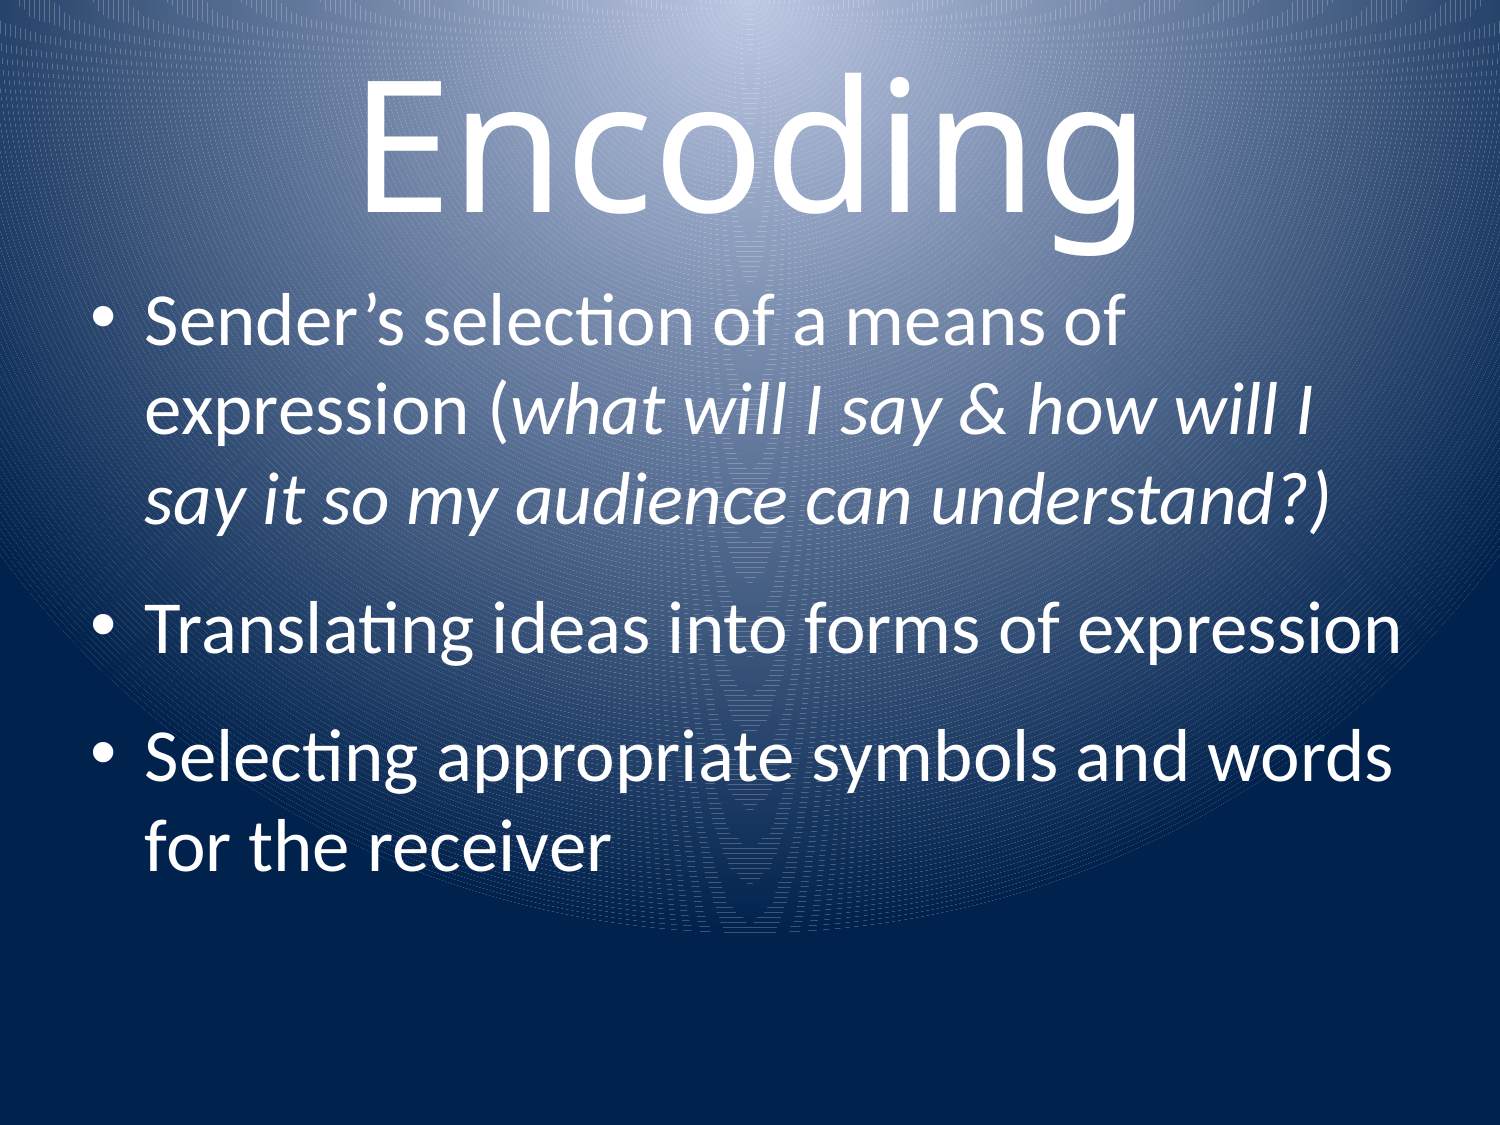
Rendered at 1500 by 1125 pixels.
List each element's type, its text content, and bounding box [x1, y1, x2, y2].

list Sender’s selection of a means of expression (what will I say & how will I say it so my audience can understand?) Translating ideas into forms of expression Selecting appropriate symbols and words for the receiver [74, 262, 1426, 1006]
title Encoding [74, 44, 1426, 233]
